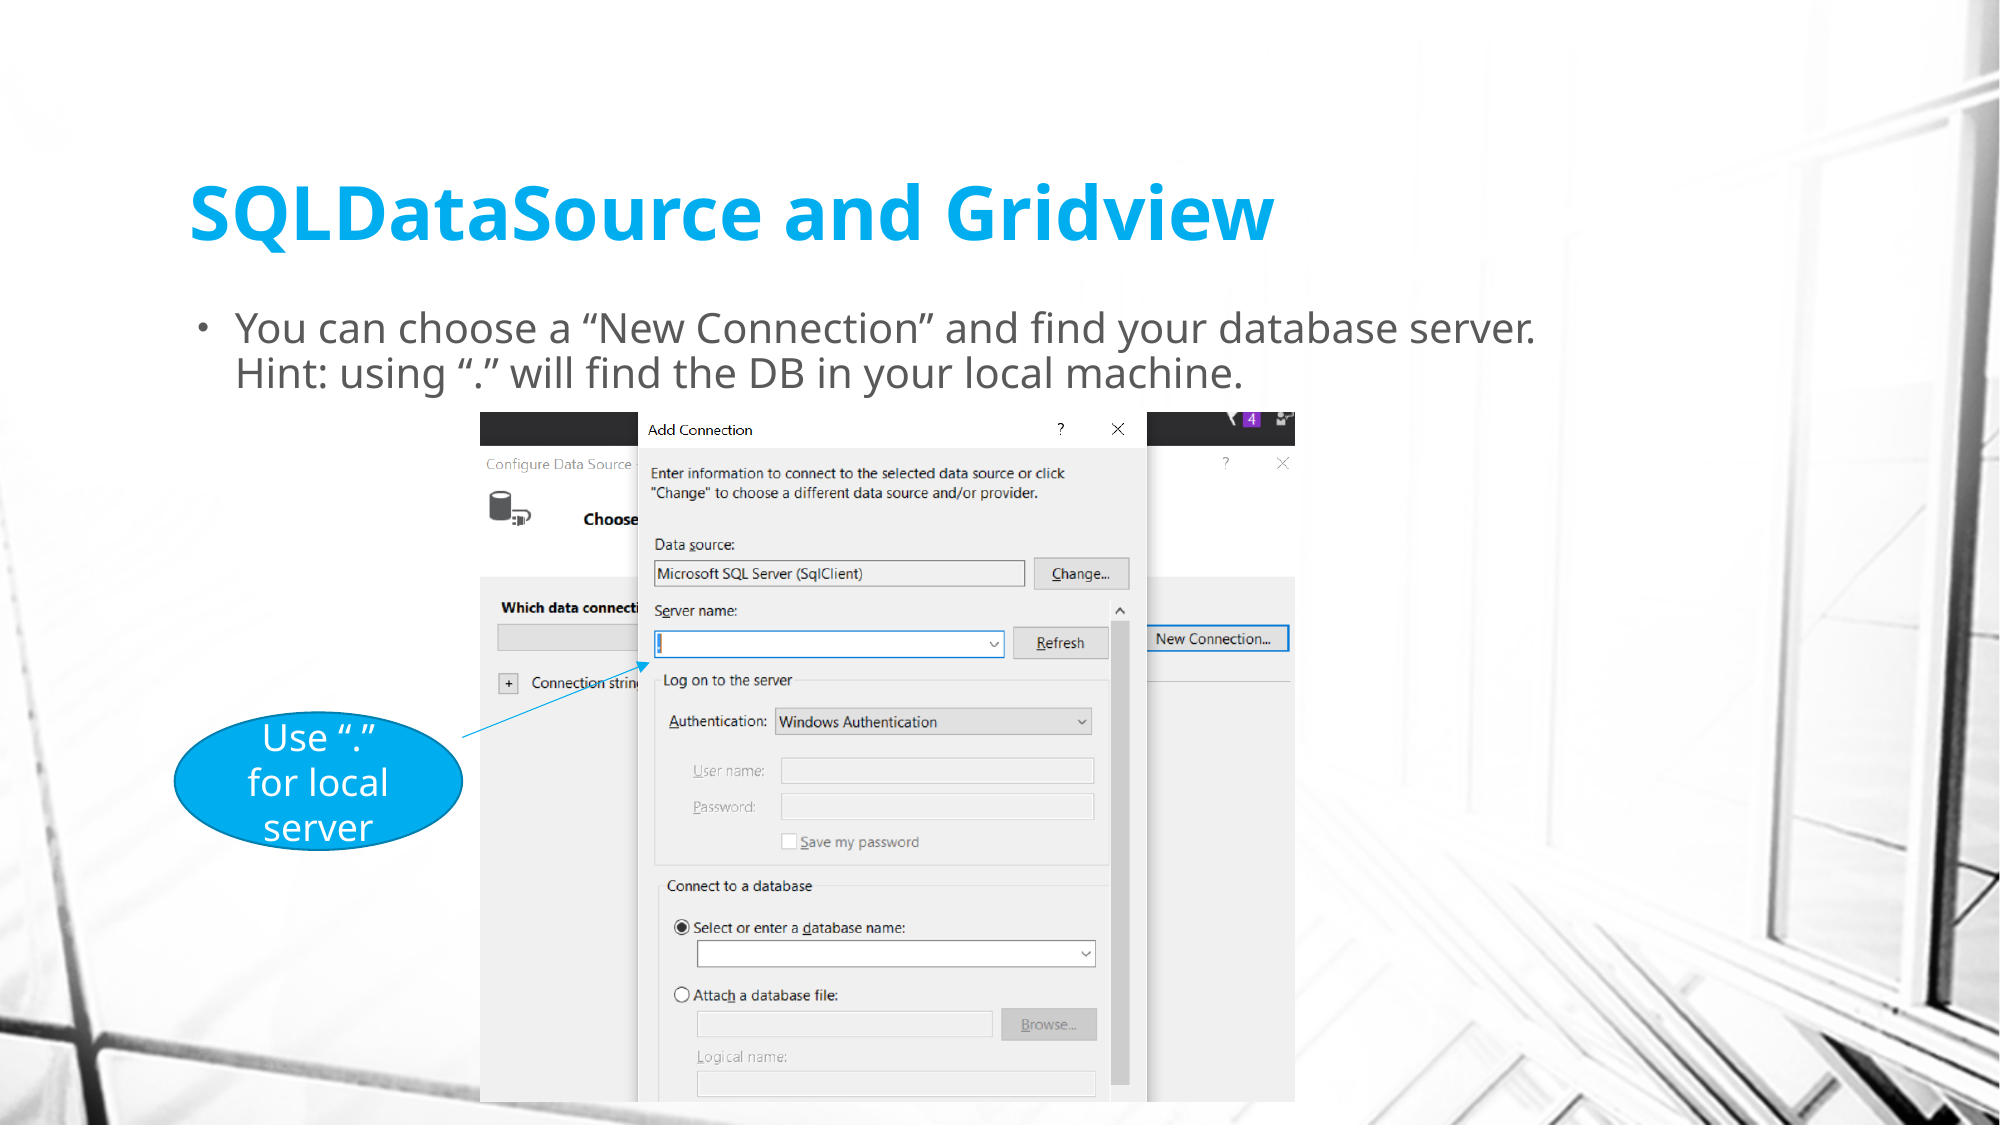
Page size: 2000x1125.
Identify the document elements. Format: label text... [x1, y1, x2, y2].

text_box Use “.” for local server [173, 711, 464, 851]
title SQLDataSource and Gridview [174, 87, 1600, 263]
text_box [462, 662, 650, 738]
picture [0, 0, 2000, 1125]
list You can choose a “New Connection” and find your database server. Hint: using “.” will find the DB in your local machine. [174, 299, 1600, 988]
